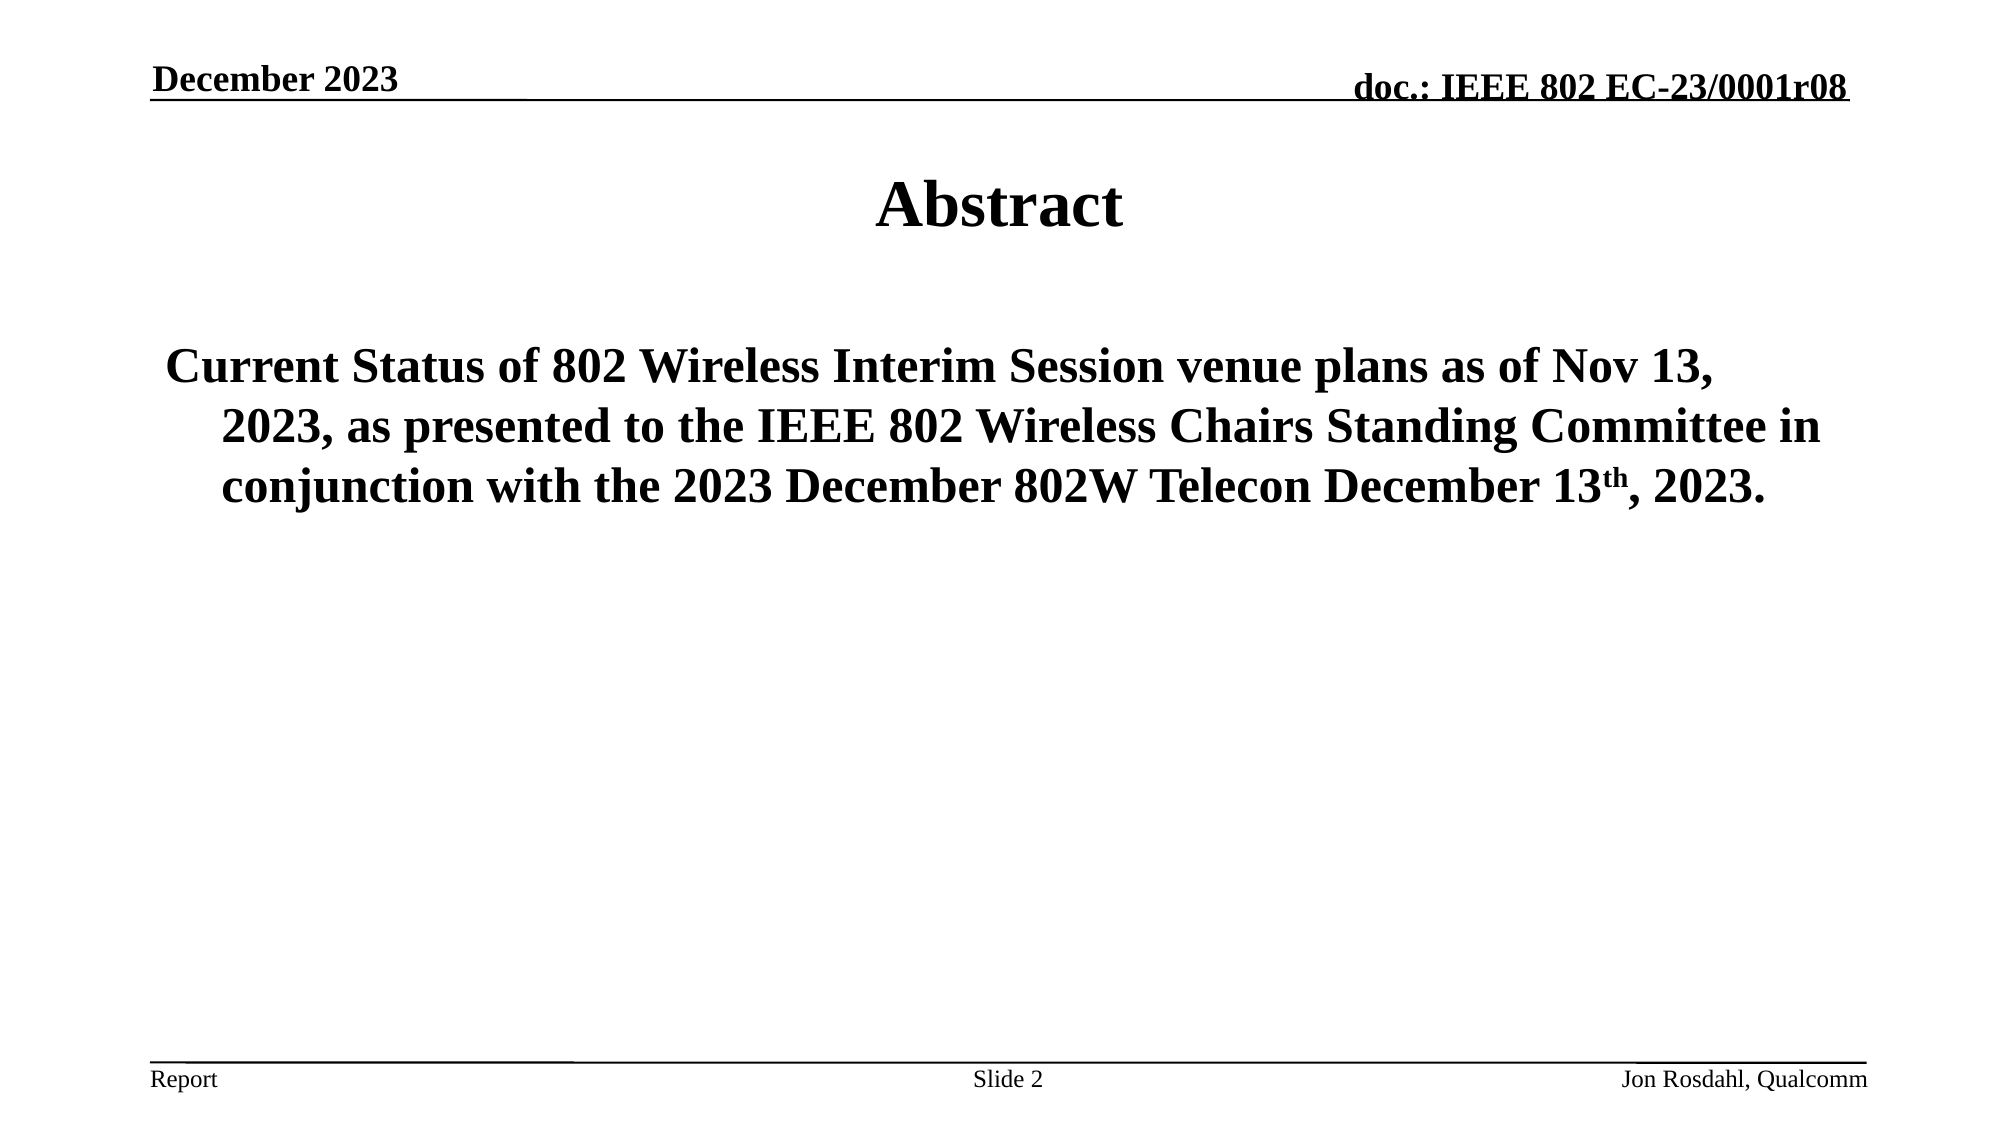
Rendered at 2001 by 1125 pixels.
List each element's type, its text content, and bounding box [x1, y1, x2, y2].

title Abstract [149, 112, 1850, 288]
list Current Status of 802 Wireless Interim Session venue plans as of Nov 13, 2023, as presented to the IEEE 802 Wireless Chairs Standing Committee in conjunction with the 2023 December 802W Telecon December 13th, 2023. [149, 324, 1850, 1000]
footer Jon Rosdahl, Qualcomm [1171, 1061, 1869, 1093]
slide_number Slide 2 [950, 1061, 1067, 1123]
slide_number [152, 54, 563, 100]
